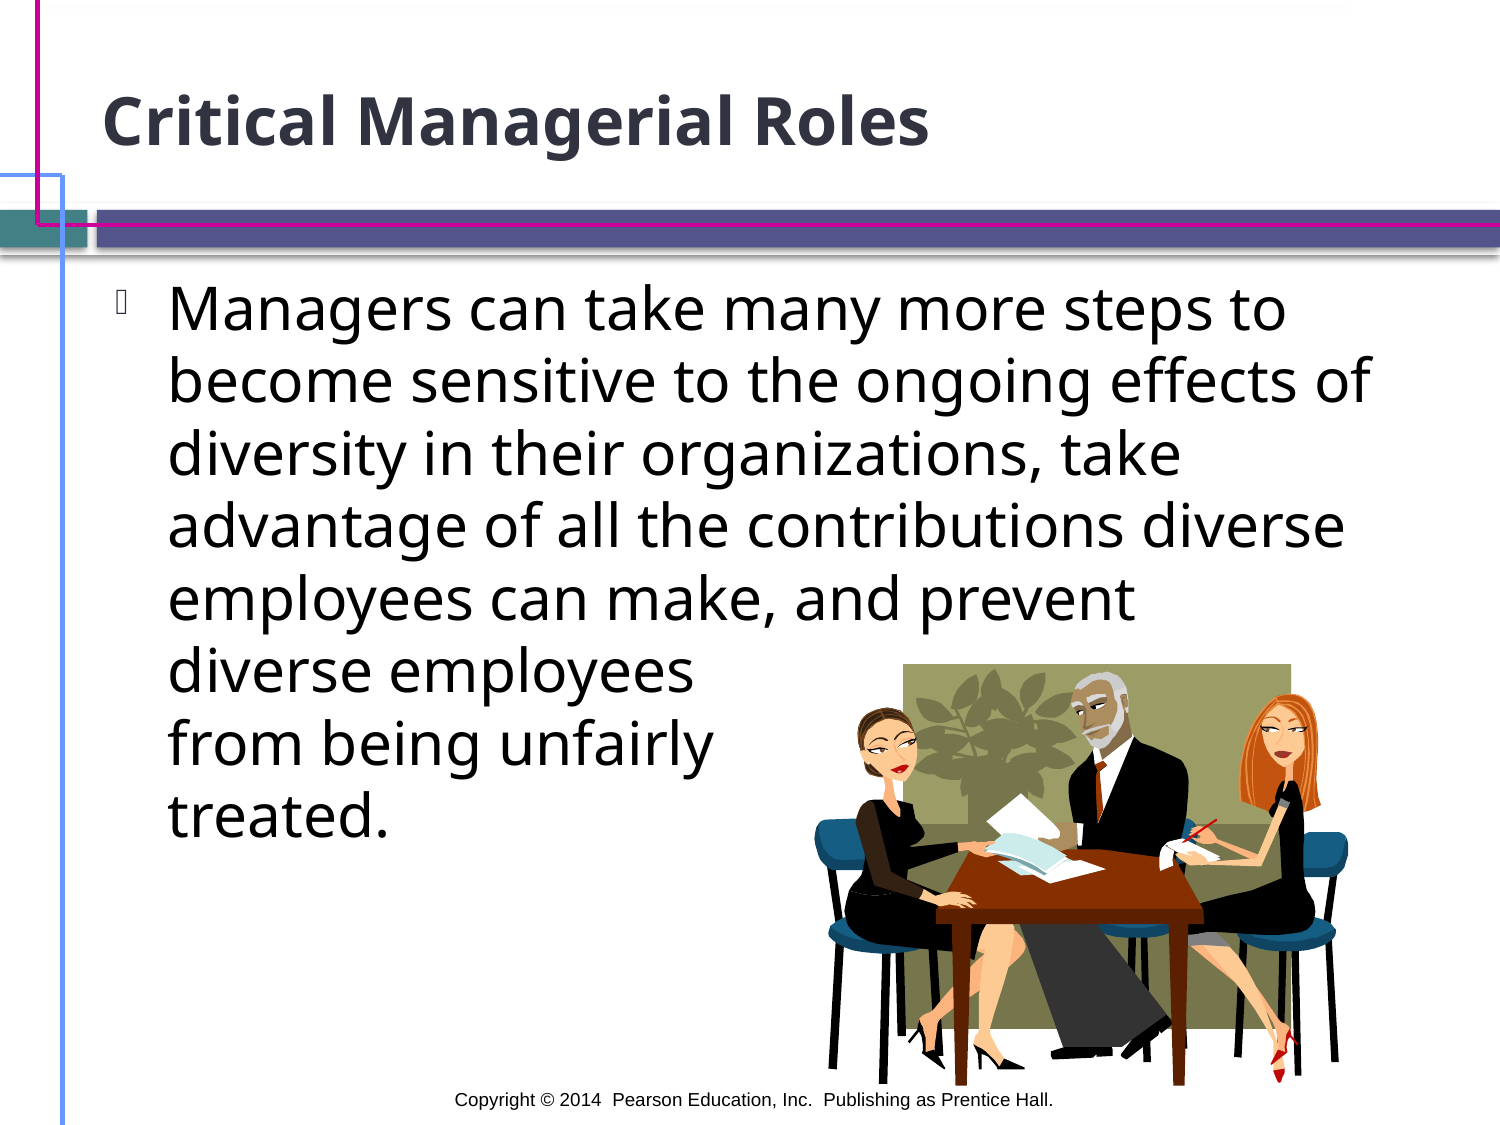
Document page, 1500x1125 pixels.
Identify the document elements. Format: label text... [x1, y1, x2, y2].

list Managers can take many more steps to become sensitive to the ongoing effects of diversity in their organizations, take advantage of all the contributions diverse employees can make, and prevent diverse employees from being unfairly treated. [100, 262, 1439, 1071]
picture [812, 662, 1351, 1088]
slide_number [0, 199, 88, 256]
title Critical Managerial Roles [74, 24, 1426, 213]
